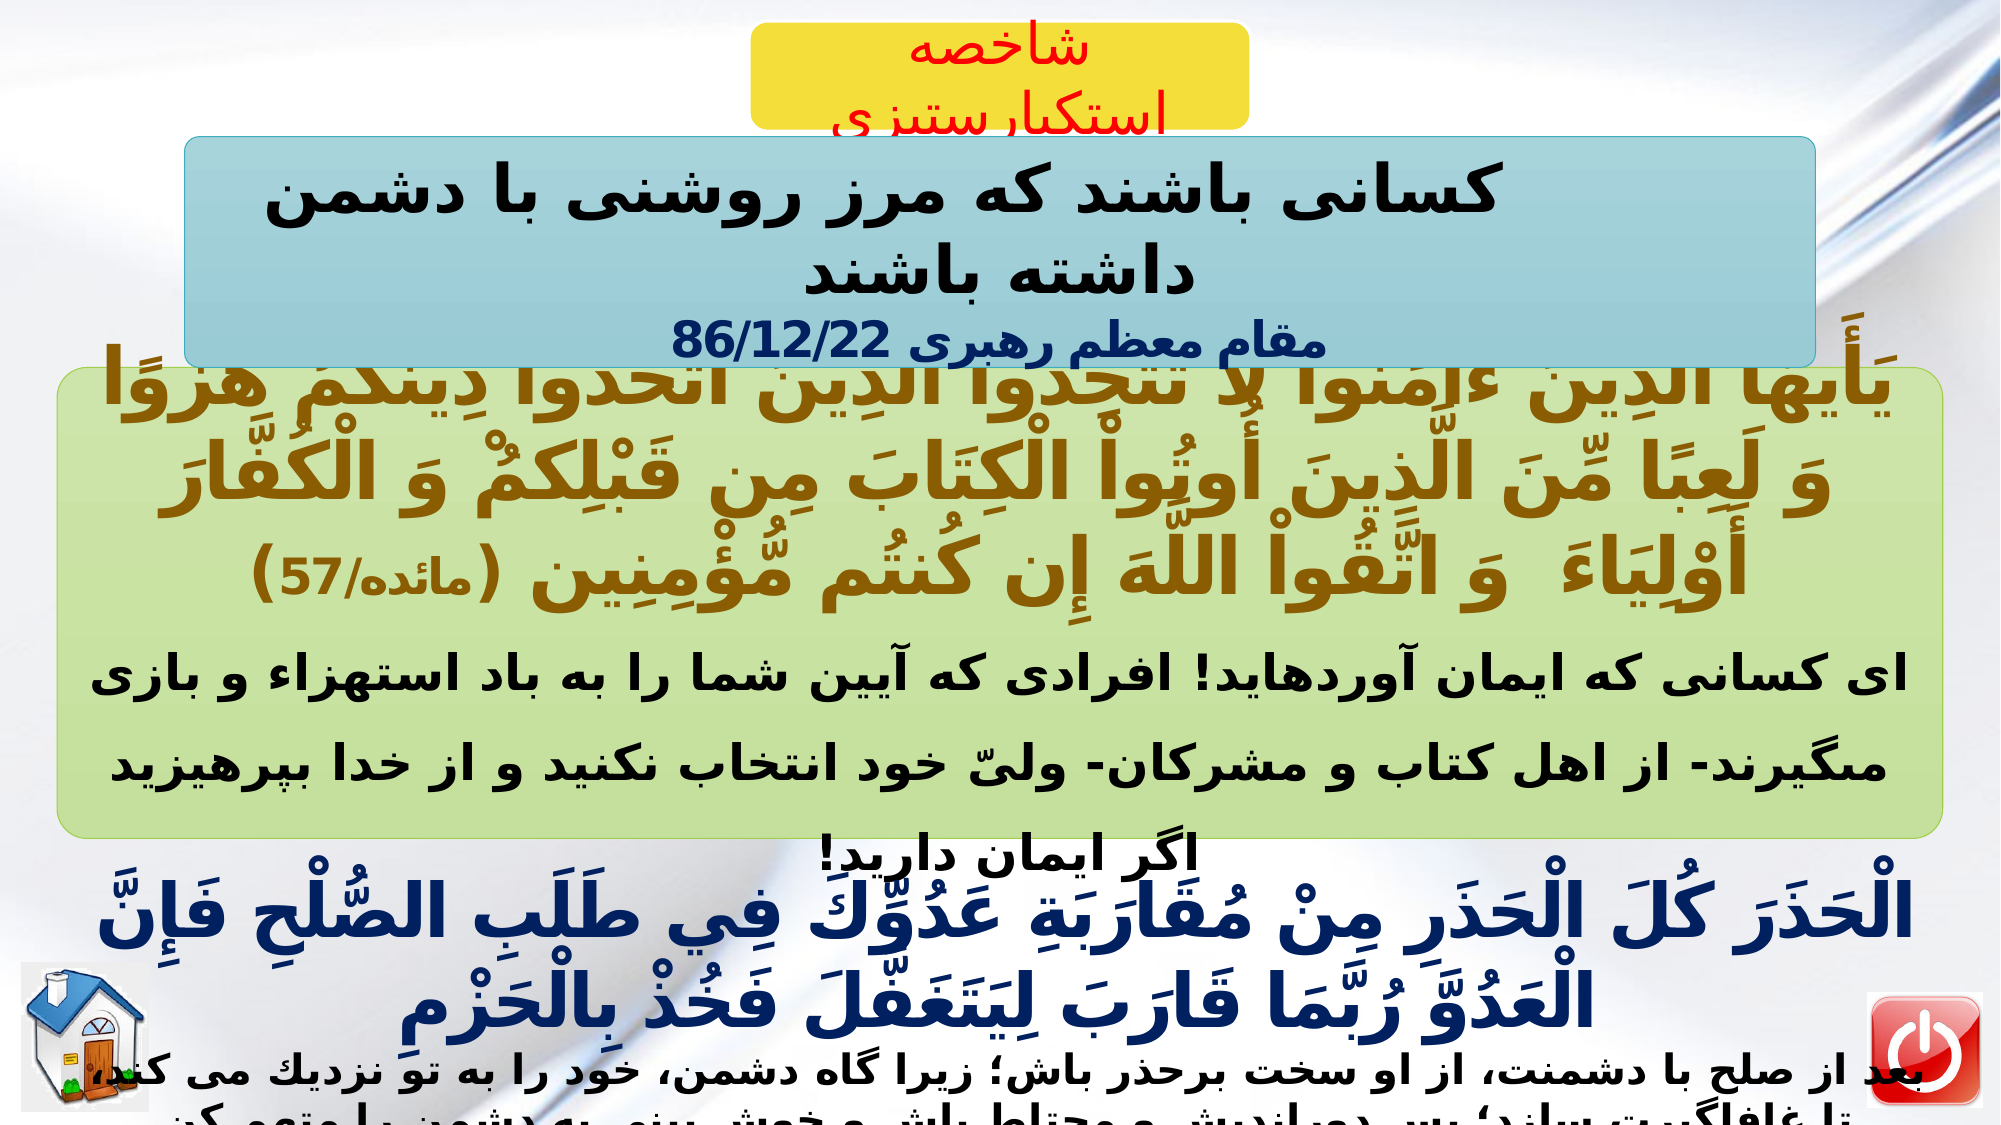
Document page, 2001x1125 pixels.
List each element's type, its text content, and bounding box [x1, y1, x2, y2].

text_box شاخصه استکبارستیزی [747, 19, 1253, 133]
text_box يَأَيهُّا الَّذِينَ ءَامَنُواْ لَا تَتَّخِذُواْ الَّذِينَ اتخَّذُواْ دِينَكمُ‏ْ هُزُوًا وَ لَعِبًا مِّنَ الَّذِينَ أُوتُواْ الْكِتَابَ مِن قَبْلِكمُ‏ْ وَ الْكُفَّارَ أَوْلِيَاءَ وَ اتَّقُواْ اللَّهَ إِن كُنتُم مُّؤْمِنِين‏‏‏ (مائده/57) اى كسانى كه ايمان آورده‏ايد! افرادى كه آيين شما را به باد استهزاء و بازى مى‏گيرند- از اهل كتاب و مشركان- ولىّ خود انتخاب نكنيد و از خدا بپرهيزيد اگر ايمان داريد! [56, 366, 1944, 839]
text_box الْحَذَرَ كُلَ‏ الْحَذَرِ مِنْ مُقَارَبَةِ عَدُوِّكَ فِي طَلَبِ الصُّلْحِ فَإِنَّ الْعَدُوَّ رُبَّمَا قَارَبَ لِيَتَغَفَّلَ فَخُذْ بِالْحَزْمِ بعد از صلح با دشمنت، از او سخت برحذر باش؛ زيرا گاه دشمن، خود را به تو نزديك مى كند، تا غافلگيرت سازد؛ پس دورانديش و محتاط باش و خوش بينى به دشمن را متهم كن [64, 855, 1951, 1125]
text_box کسانی باشند که مرز روشنی با دشمن داشته باشند مقام معظم رهبری 86/12/22 [184, 136, 1817, 368]
picture [0, 0, 2001, 1125]
